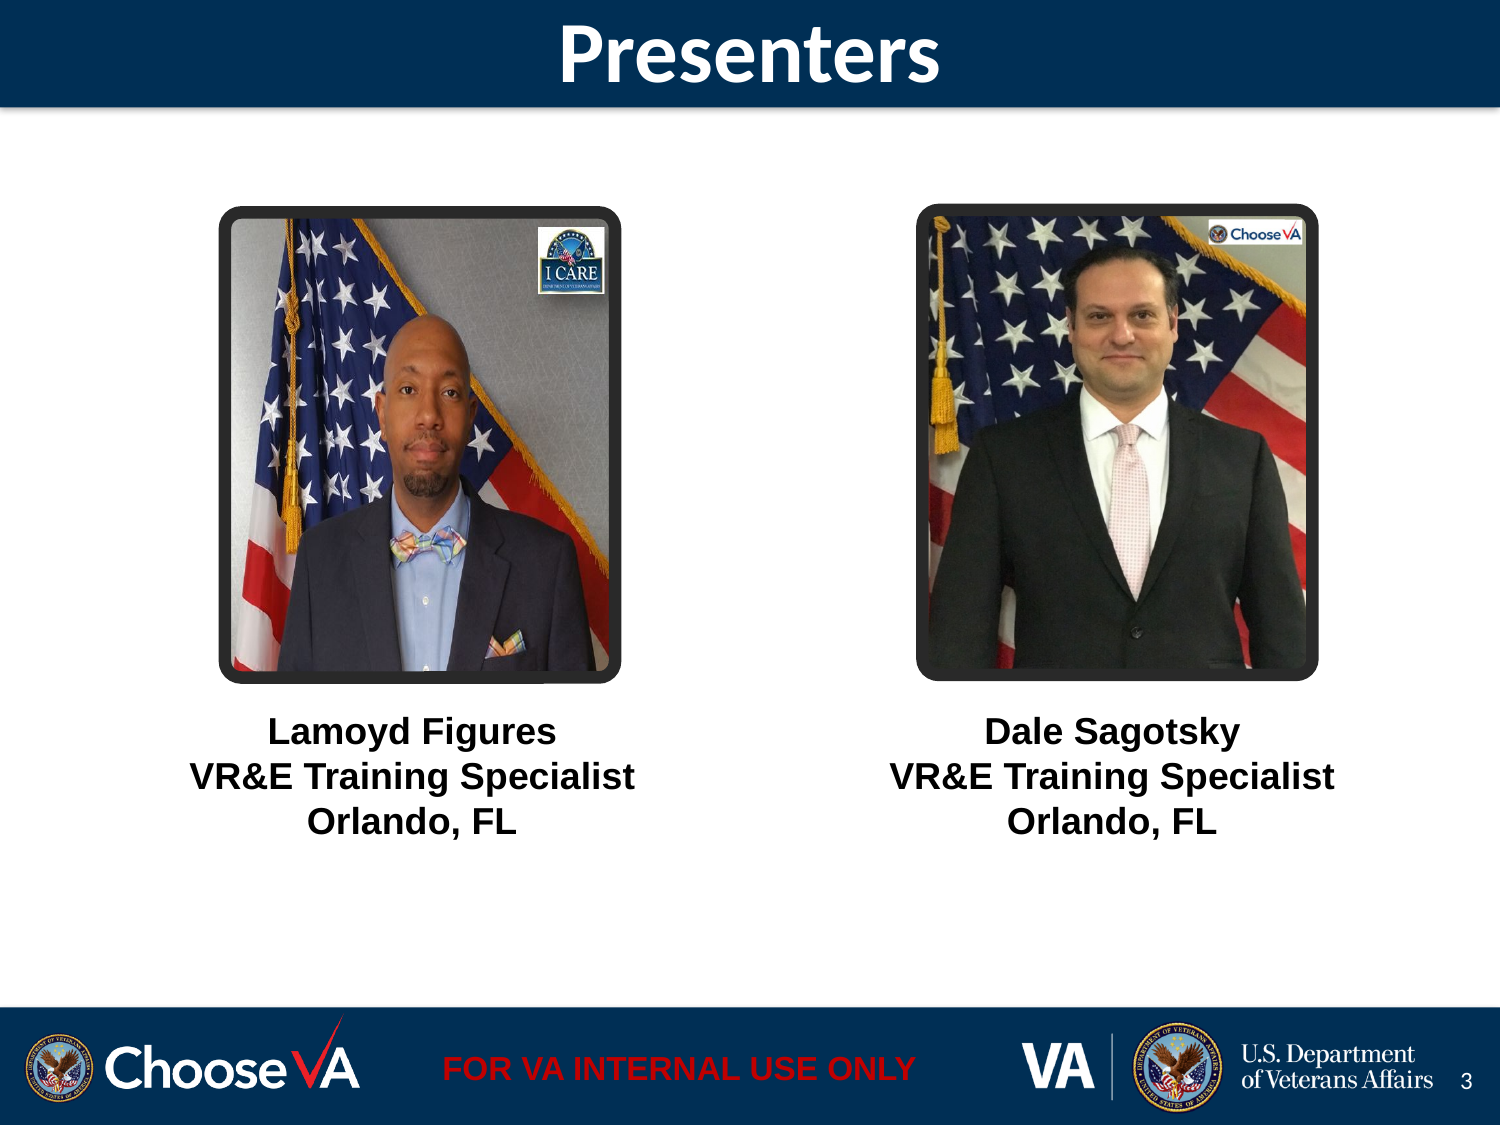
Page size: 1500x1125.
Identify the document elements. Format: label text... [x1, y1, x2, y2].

picture [24, 1012, 360, 1103]
text_box Dale Sagotsky VR&E Training Specialist Orlando, FL [849, 699, 1375, 895]
picture [1016, 1014, 1438, 1120]
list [224, 212, 616, 678]
slide_number 3 [1425, 1050, 1488, 1110]
title Presenters [0, 0, 1500, 108]
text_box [922, 209, 1313, 676]
text_box Lamoyd Figures VR&E Training Specialist Orlando, FL [149, 699, 675, 895]
